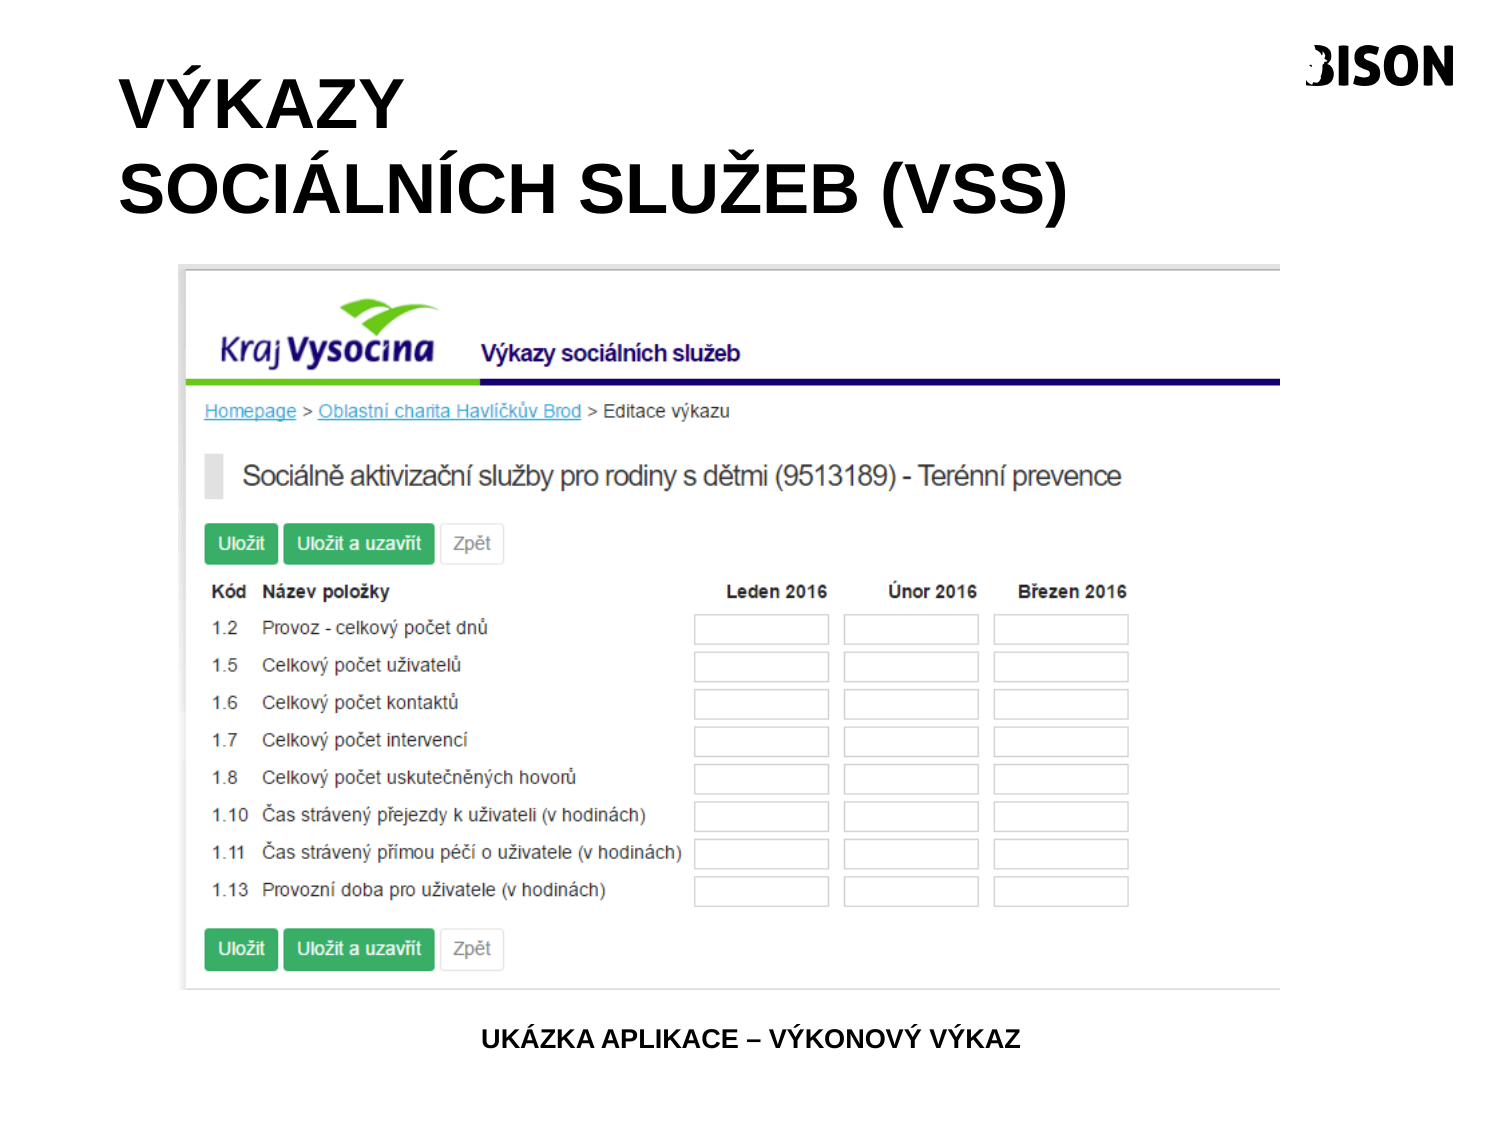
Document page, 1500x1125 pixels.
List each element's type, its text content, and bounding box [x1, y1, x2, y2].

picture [1306, 45, 1454, 87]
picture [178, 263, 1280, 998]
text_box UKÁZKA APLIKACE – VÝKONOVÝ VÝKAZ [474, 1018, 1028, 1057]
text_box VÝKAZY SOCIÁLNÍCH SLUŽEB (VSS) [112, 54, 1077, 231]
